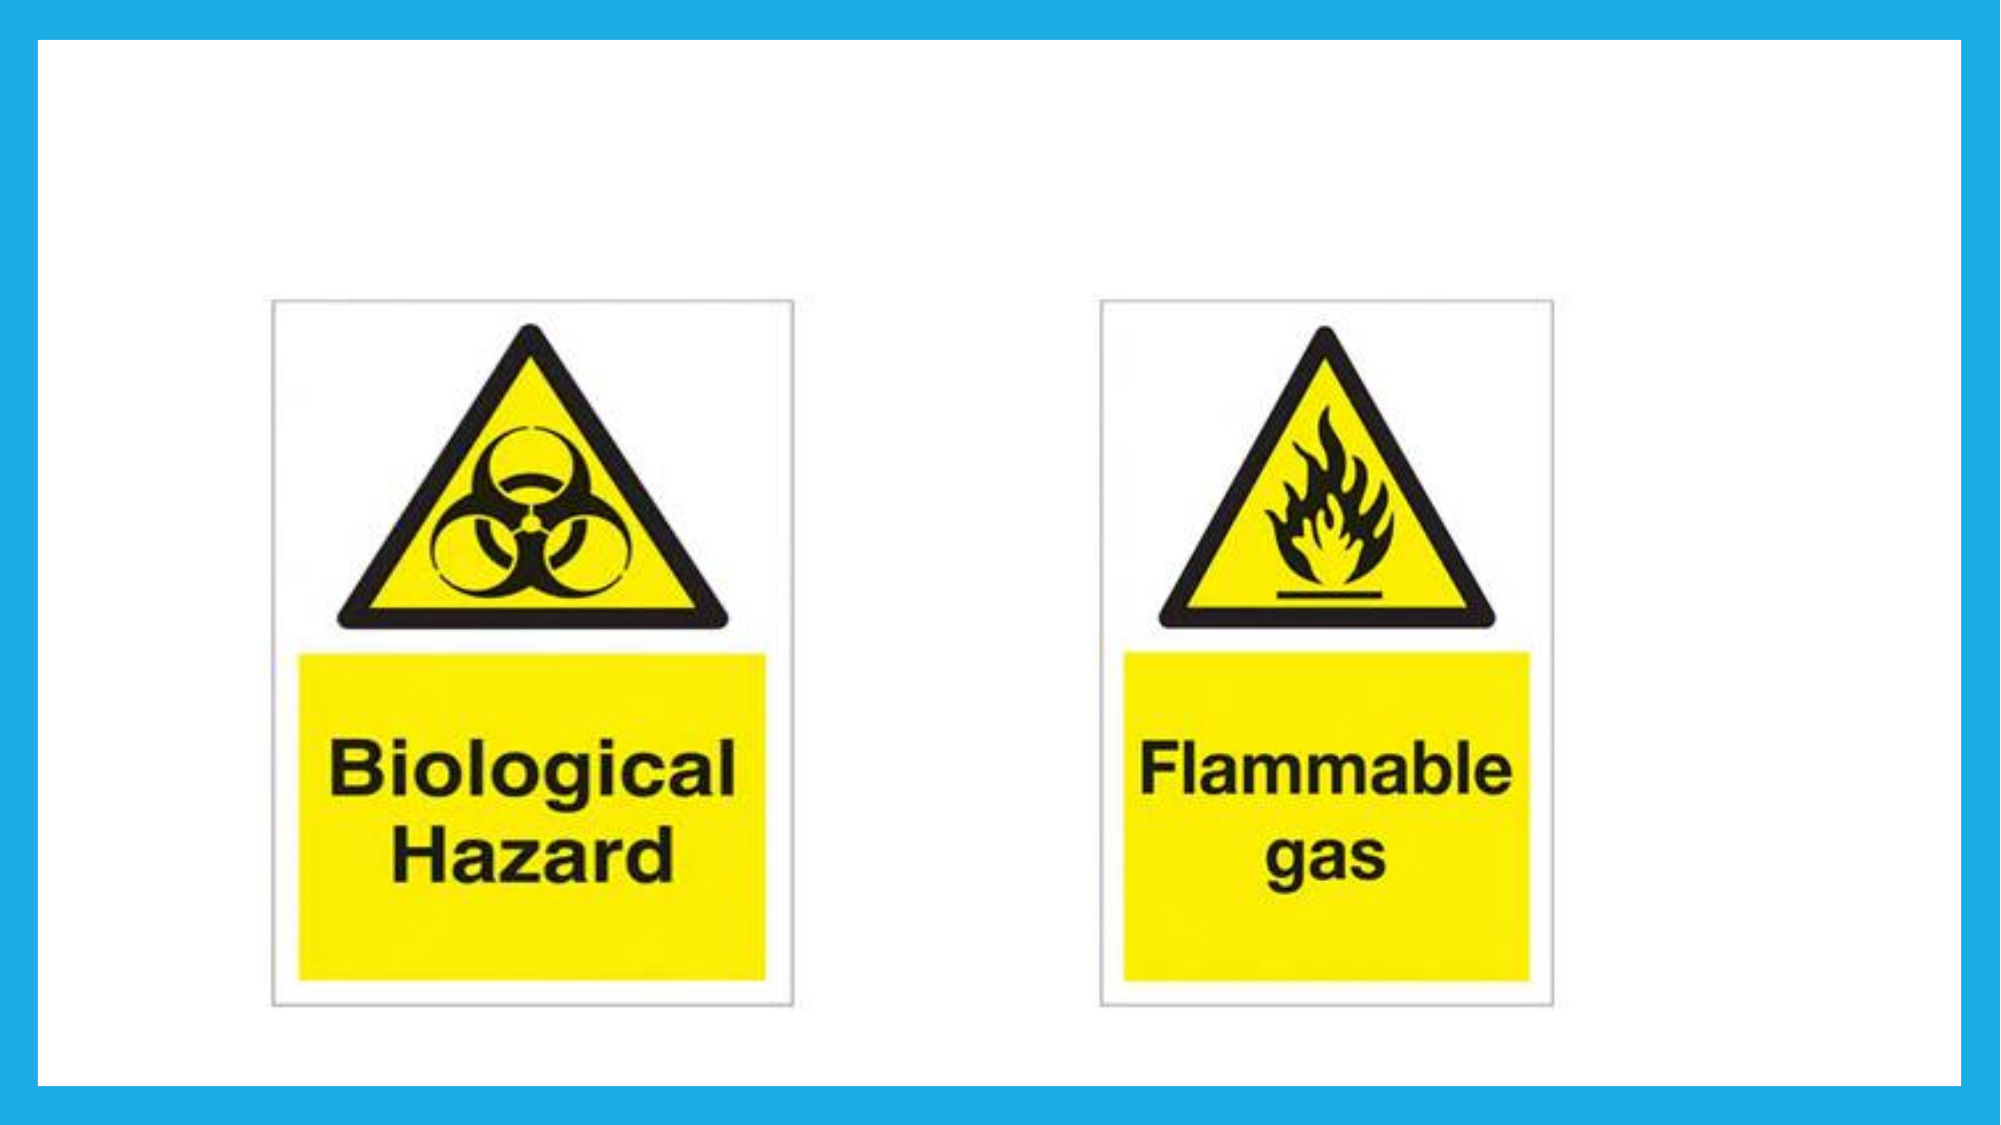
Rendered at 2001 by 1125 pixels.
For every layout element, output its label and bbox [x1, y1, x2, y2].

list [983, 293, 1672, 1010]
list [137, 293, 931, 1010]
